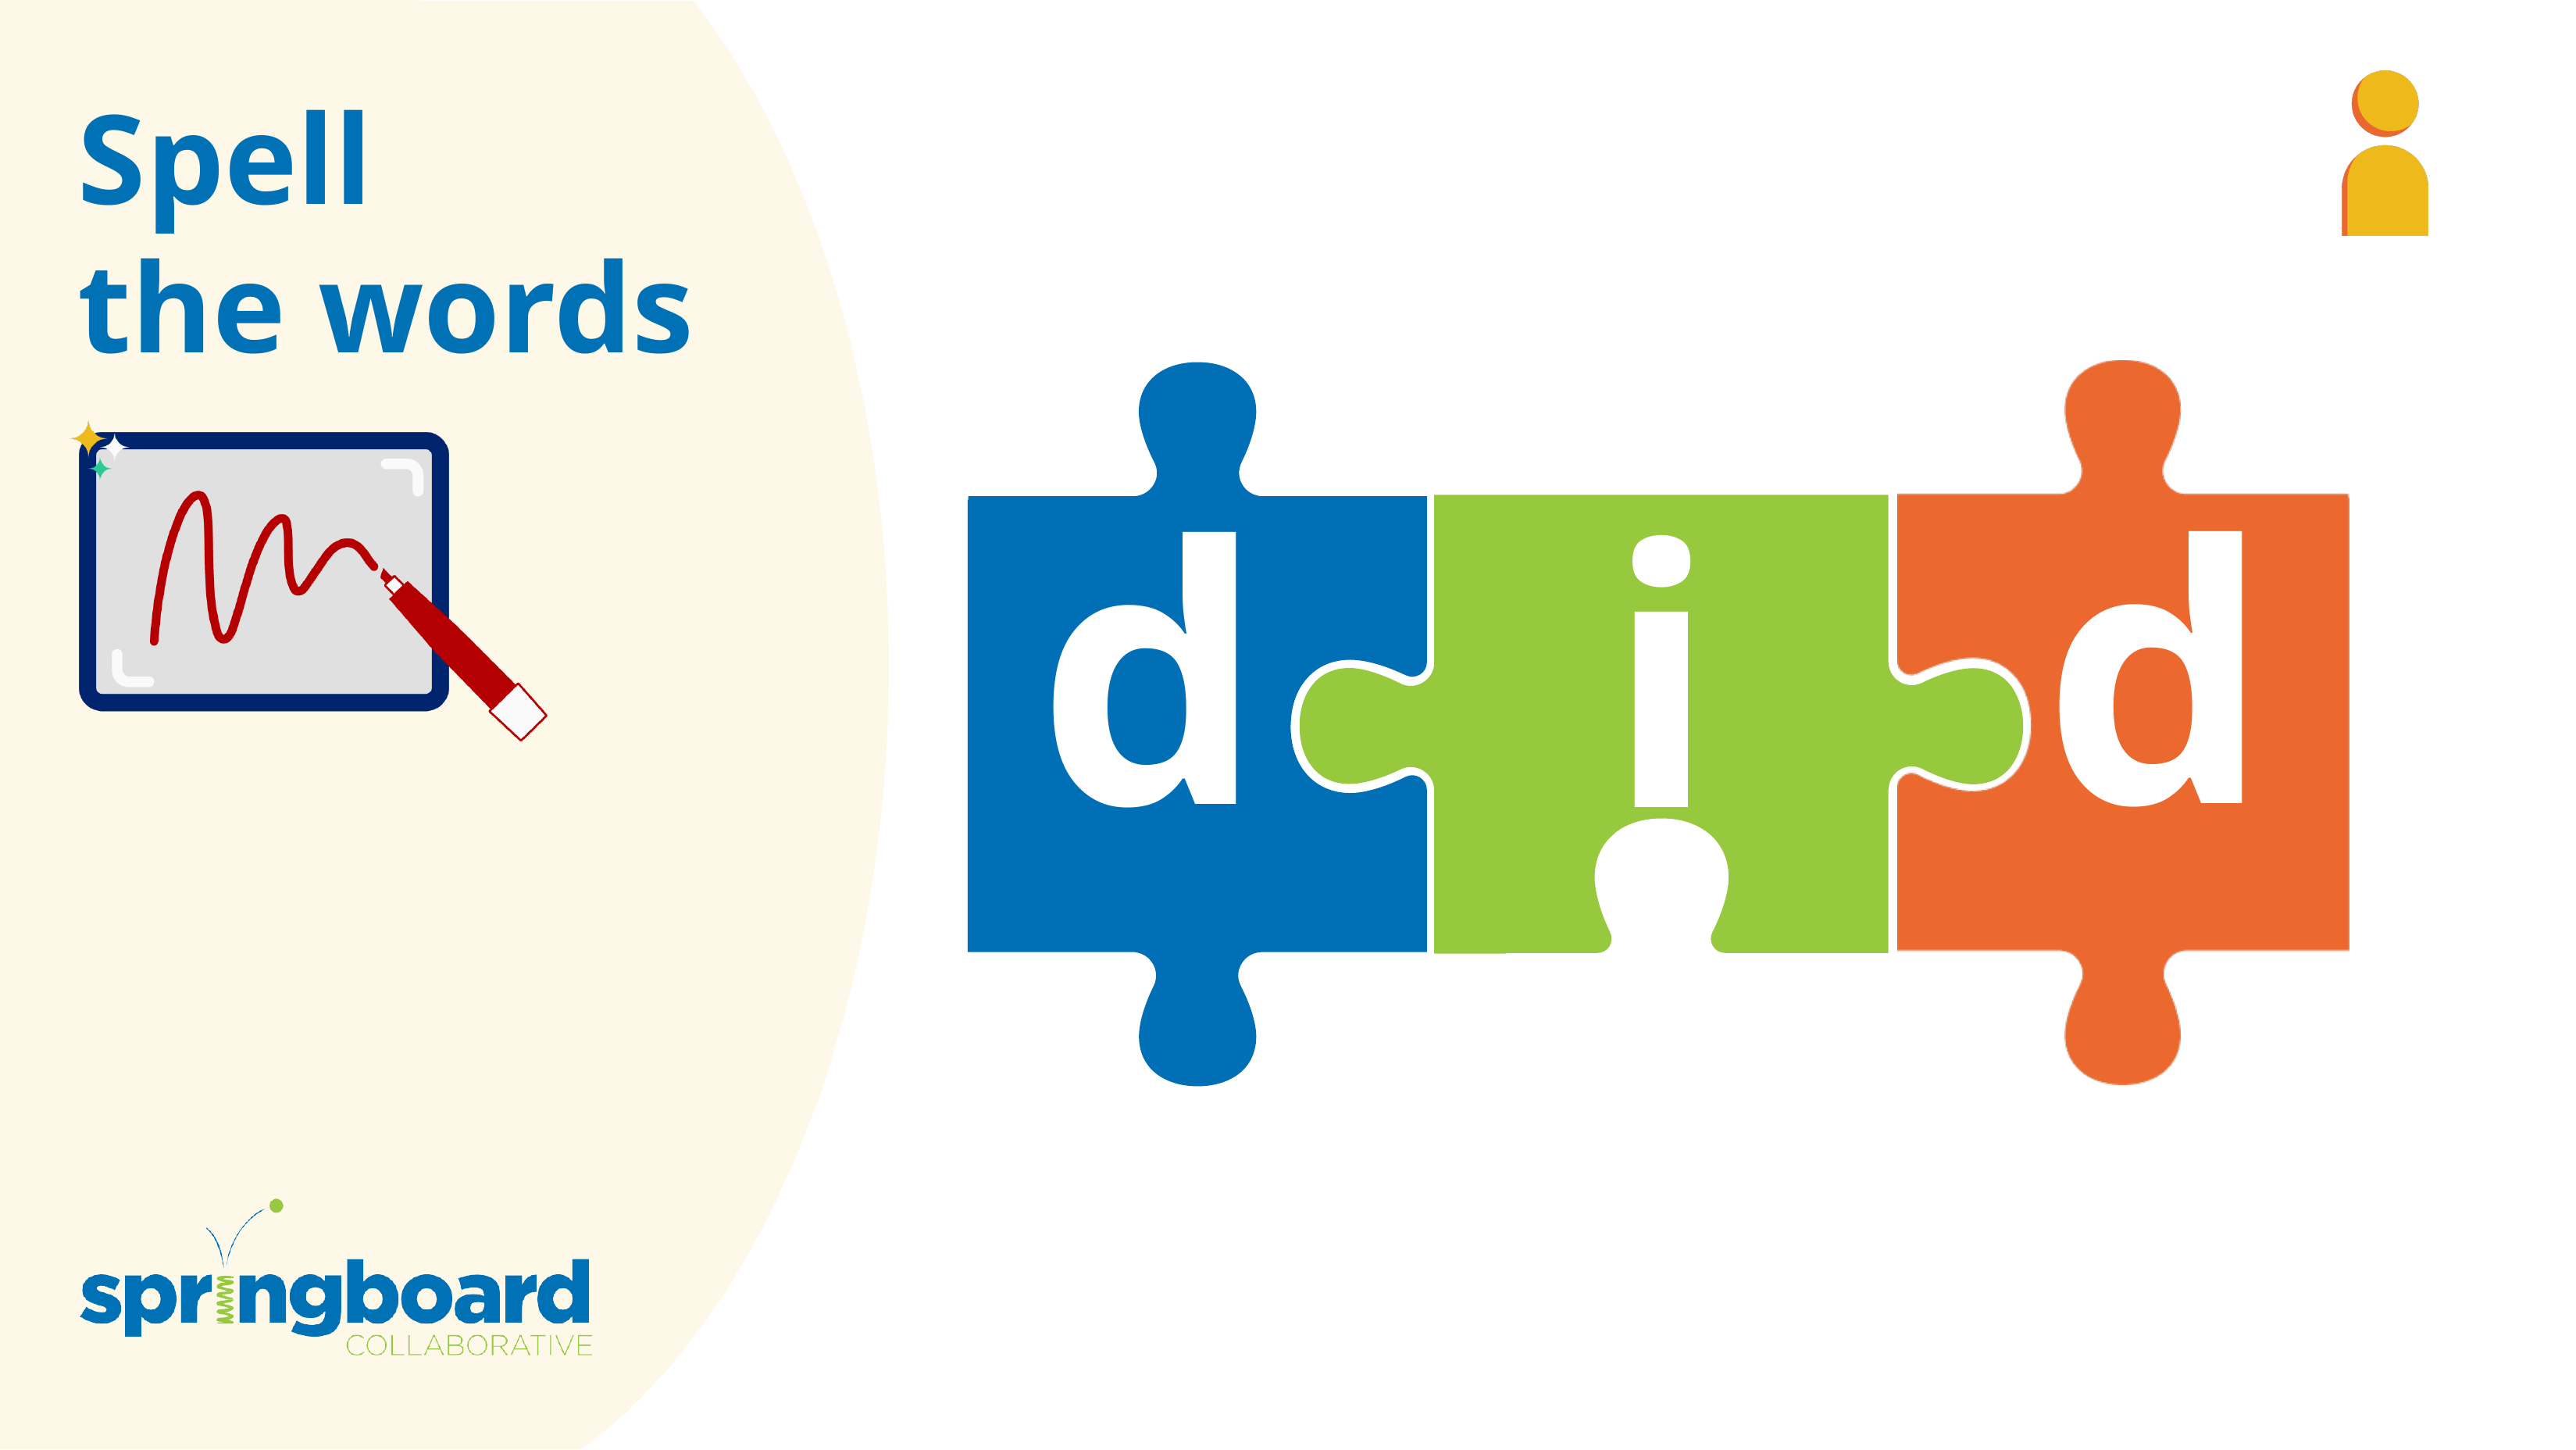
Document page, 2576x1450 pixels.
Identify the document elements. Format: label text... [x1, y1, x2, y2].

title Spell the words [78, 80, 822, 377]
picture [2342, 70, 2428, 236]
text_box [1299, 488, 1893, 955]
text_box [967, 362, 1428, 1087]
picture [80, 1198, 592, 1355]
picture [68, 420, 548, 741]
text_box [1897, 360, 2382, 1086]
